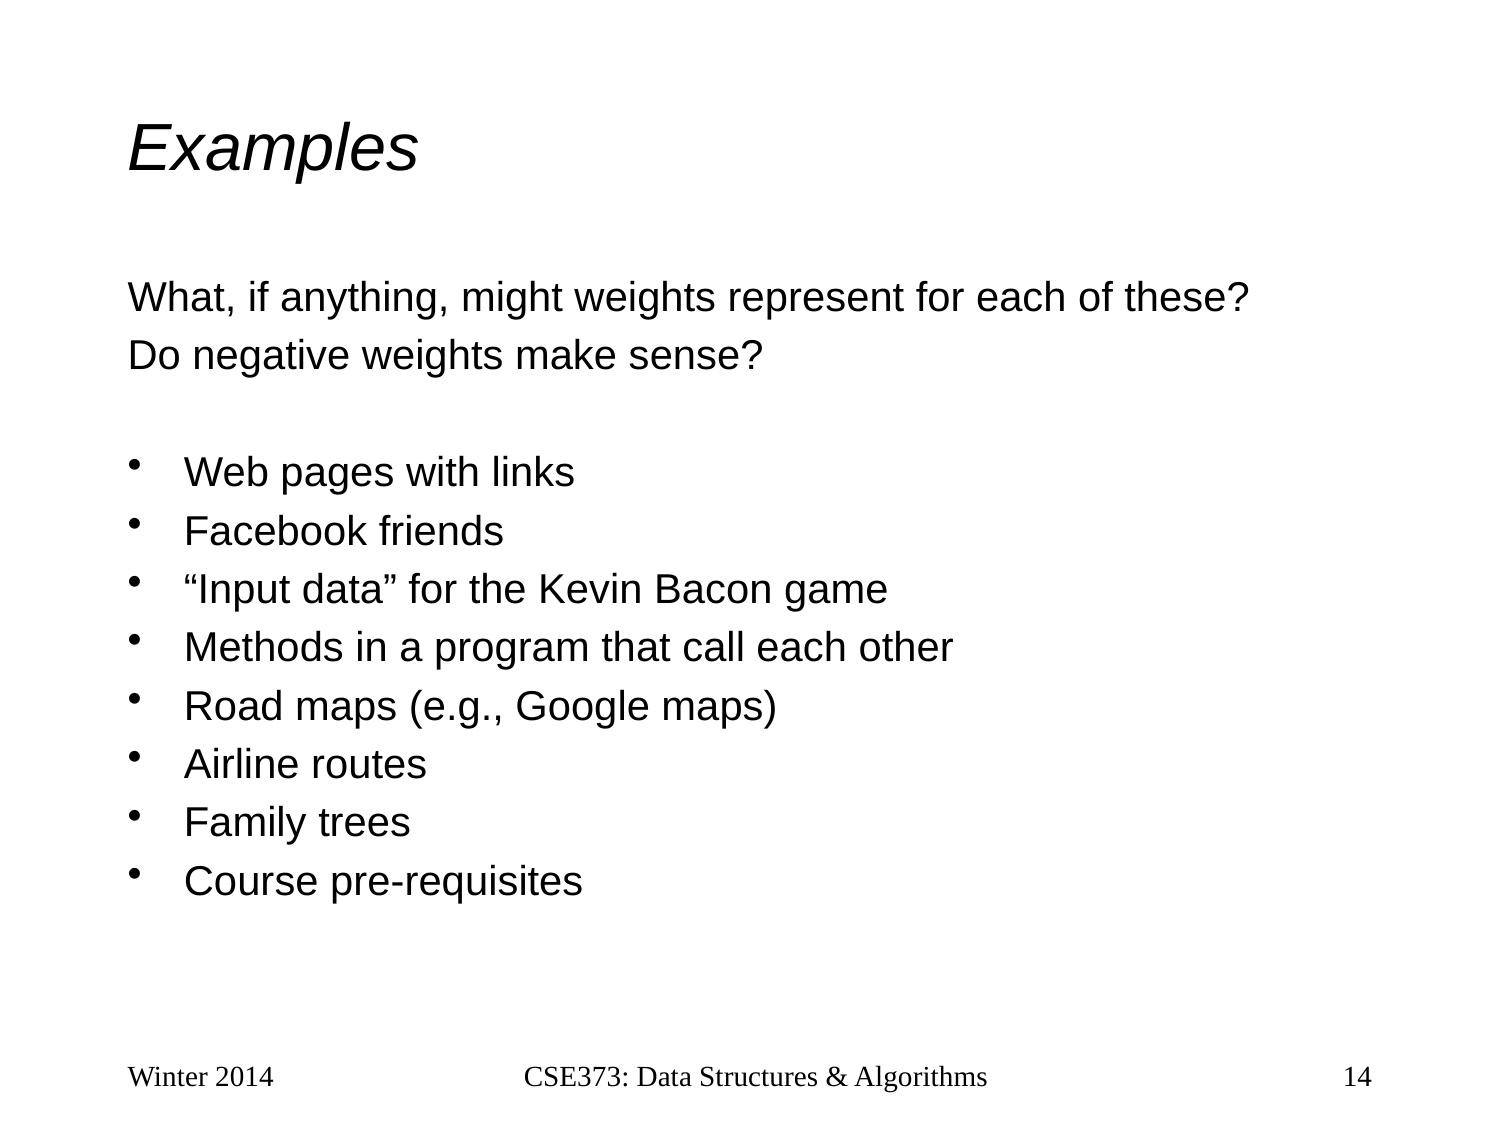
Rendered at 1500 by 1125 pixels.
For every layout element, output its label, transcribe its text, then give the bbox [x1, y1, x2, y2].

list What, if anything, might weights represent for each of these? Do negative weights make sense? Web pages with links Facebook friends “Input data” for the Kevin Bacon game Methods in a program that call each other Road maps (e.g., Google maps) Airline routes Family trees Course pre-requisites [112, 262, 1388, 1001]
footer CSE373: Data Structures & Algorithms [474, 1049, 1038, 1125]
slide_number 14 [1074, 1049, 1388, 1125]
title Examples [112, 49, 1388, 238]
slide_number Winter 2014 [112, 1049, 426, 1125]
